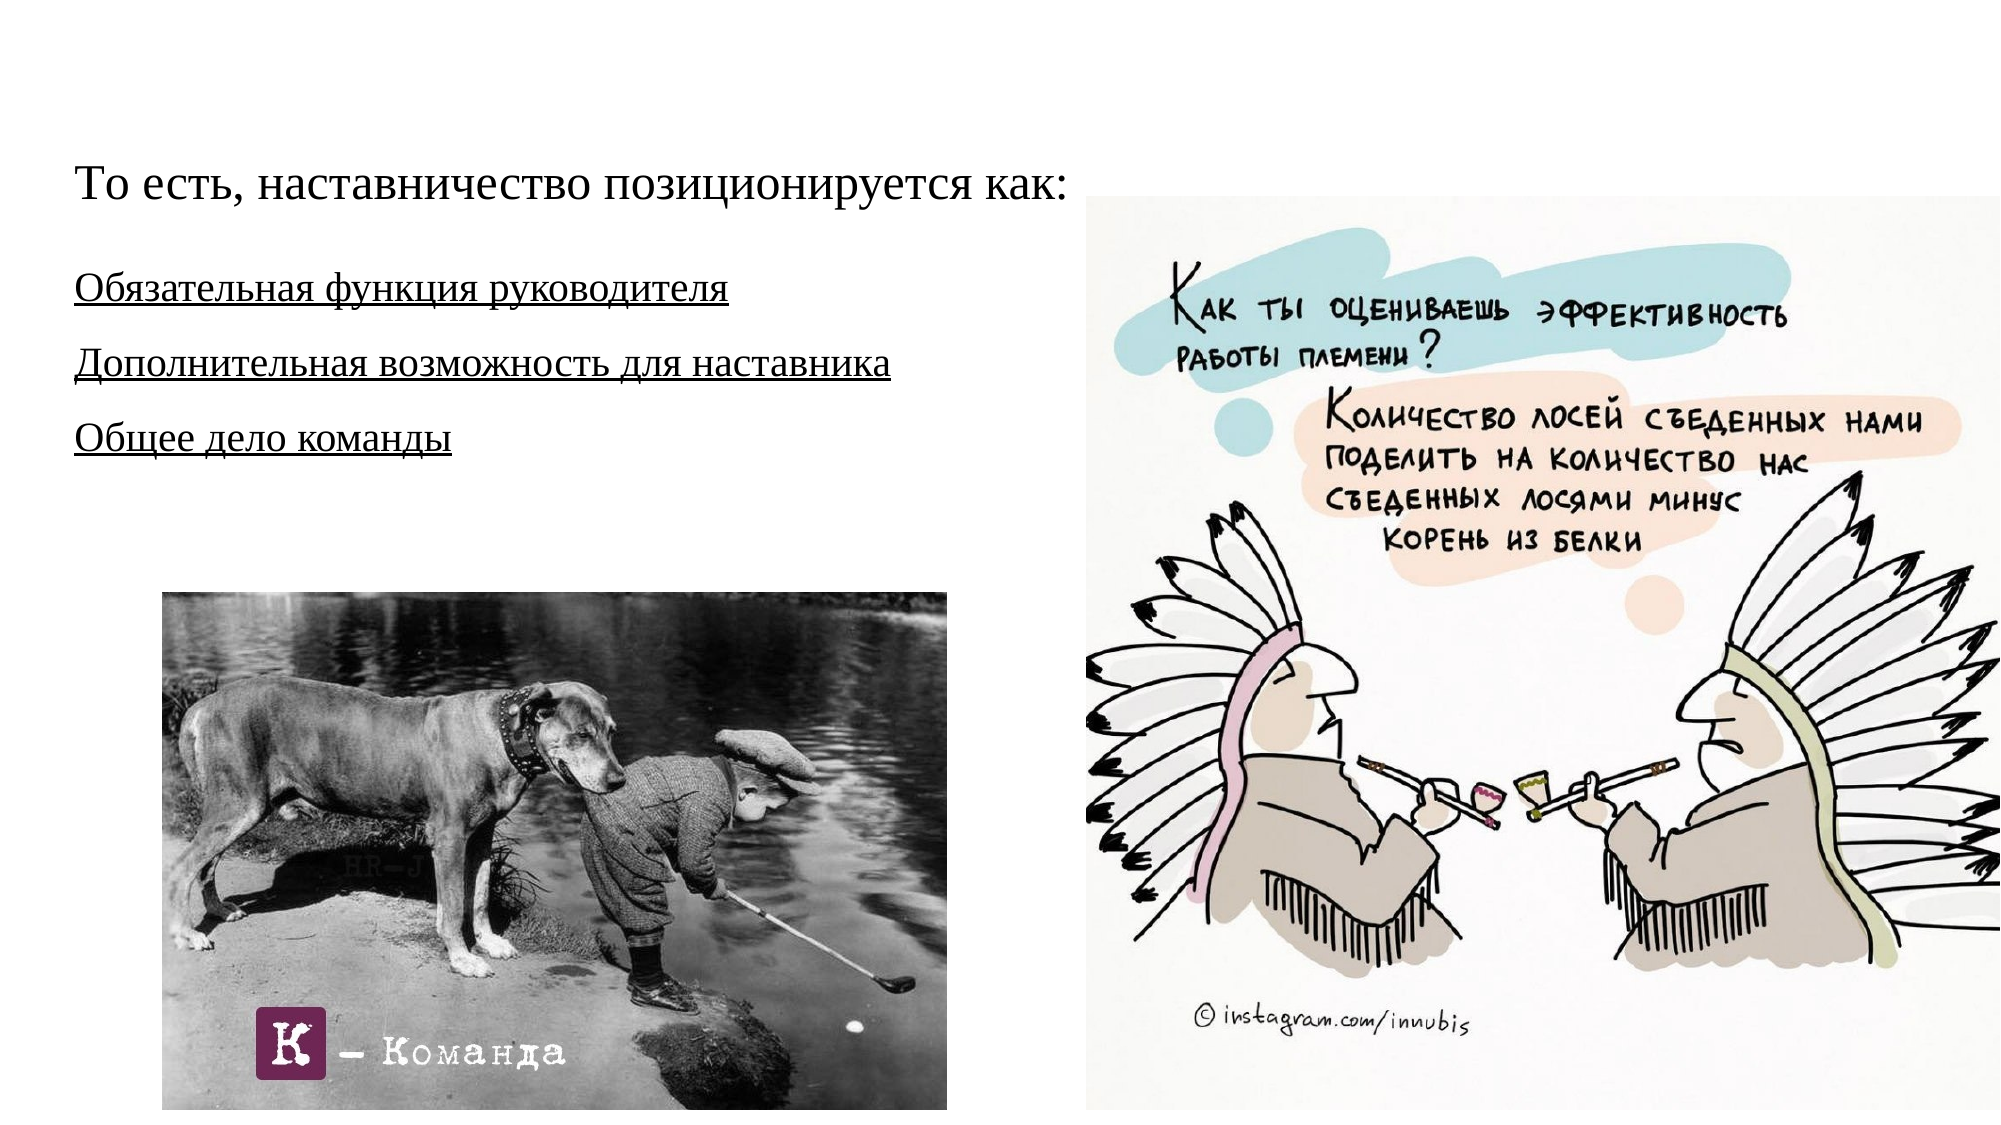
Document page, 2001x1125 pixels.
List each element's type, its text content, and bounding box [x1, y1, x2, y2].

picture [162, 592, 947, 1110]
picture [1086, 196, 2000, 1110]
text_box То есть, наставничество позиционируется как: Обязательная функция руководителя Дополнительная возможность для наставника Общее дело команды [59, 112, 1410, 467]
